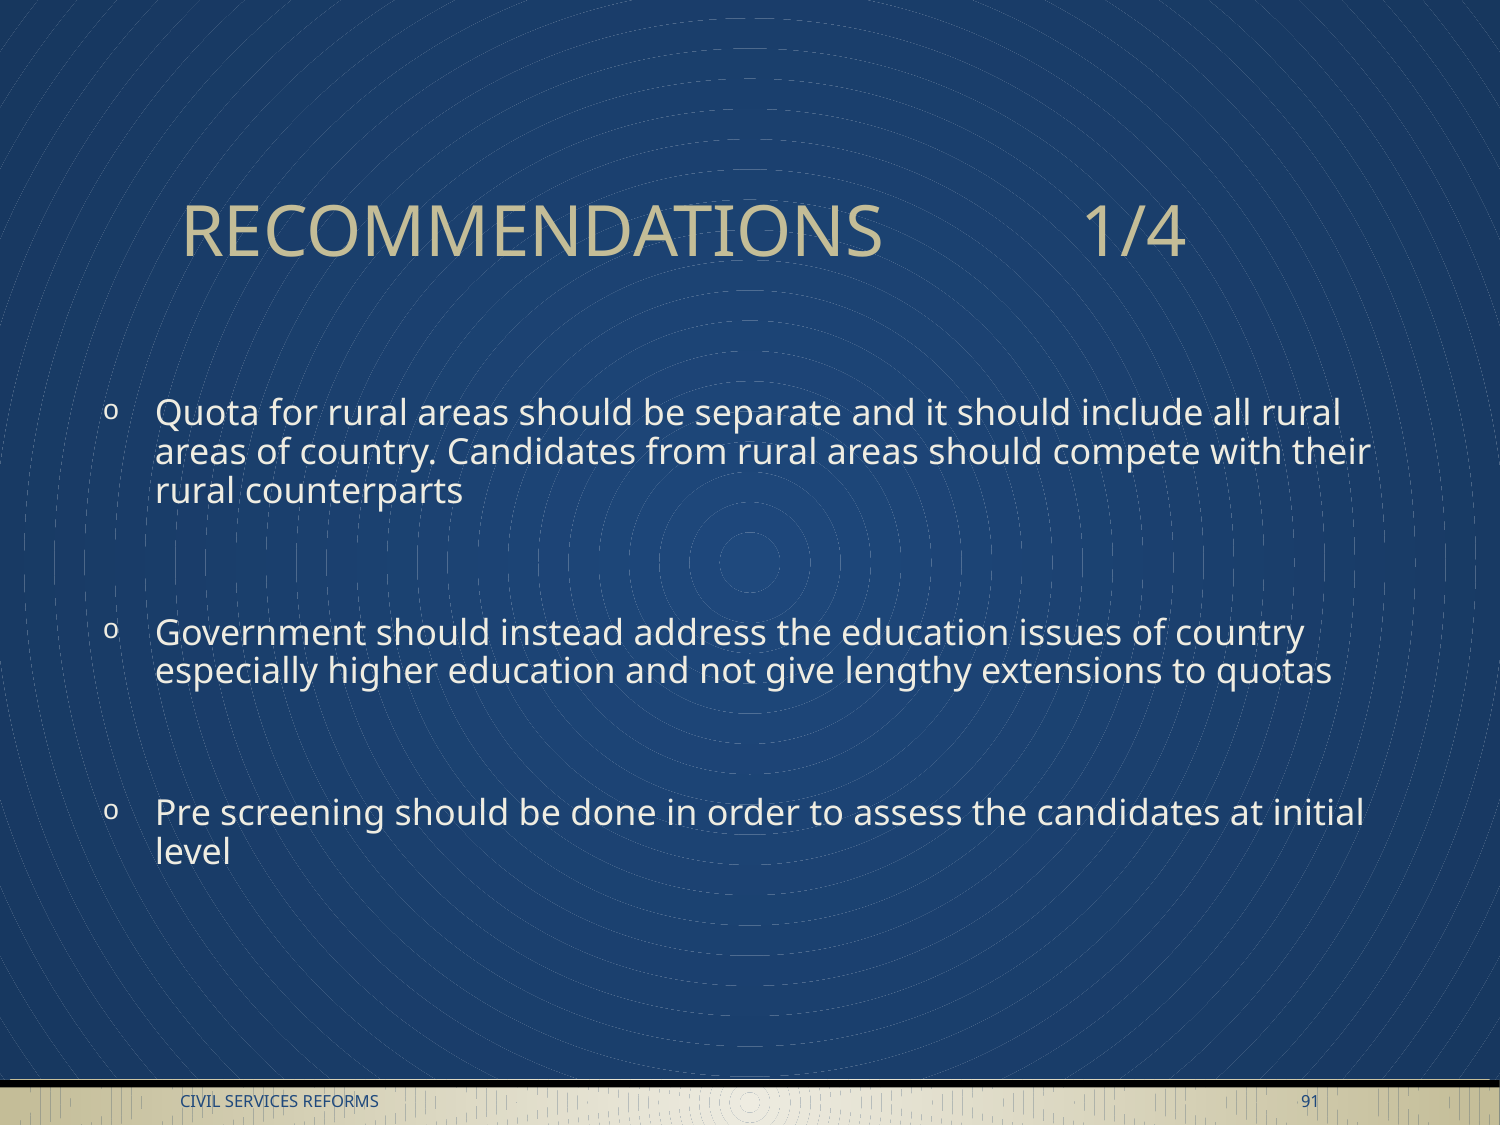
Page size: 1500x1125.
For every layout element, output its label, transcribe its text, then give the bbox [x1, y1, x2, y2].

list Quota for rural areas should be separate and it should include all rural areas of country. Candidates from rural areas should compete with their rural counterparts Government should instead address the education issues of country especially higher education and not give lengthy extensions to quotas Pre screening should be done in order to assess the candidates at initial level [87, 311, 1450, 1025]
title RECOMMENDATIONS 1/4 [165, 76, 1335, 279]
slide_number 91 [1256, 1083, 1336, 1122]
footer Civil Services Reforms [165, 1083, 1046, 1122]
